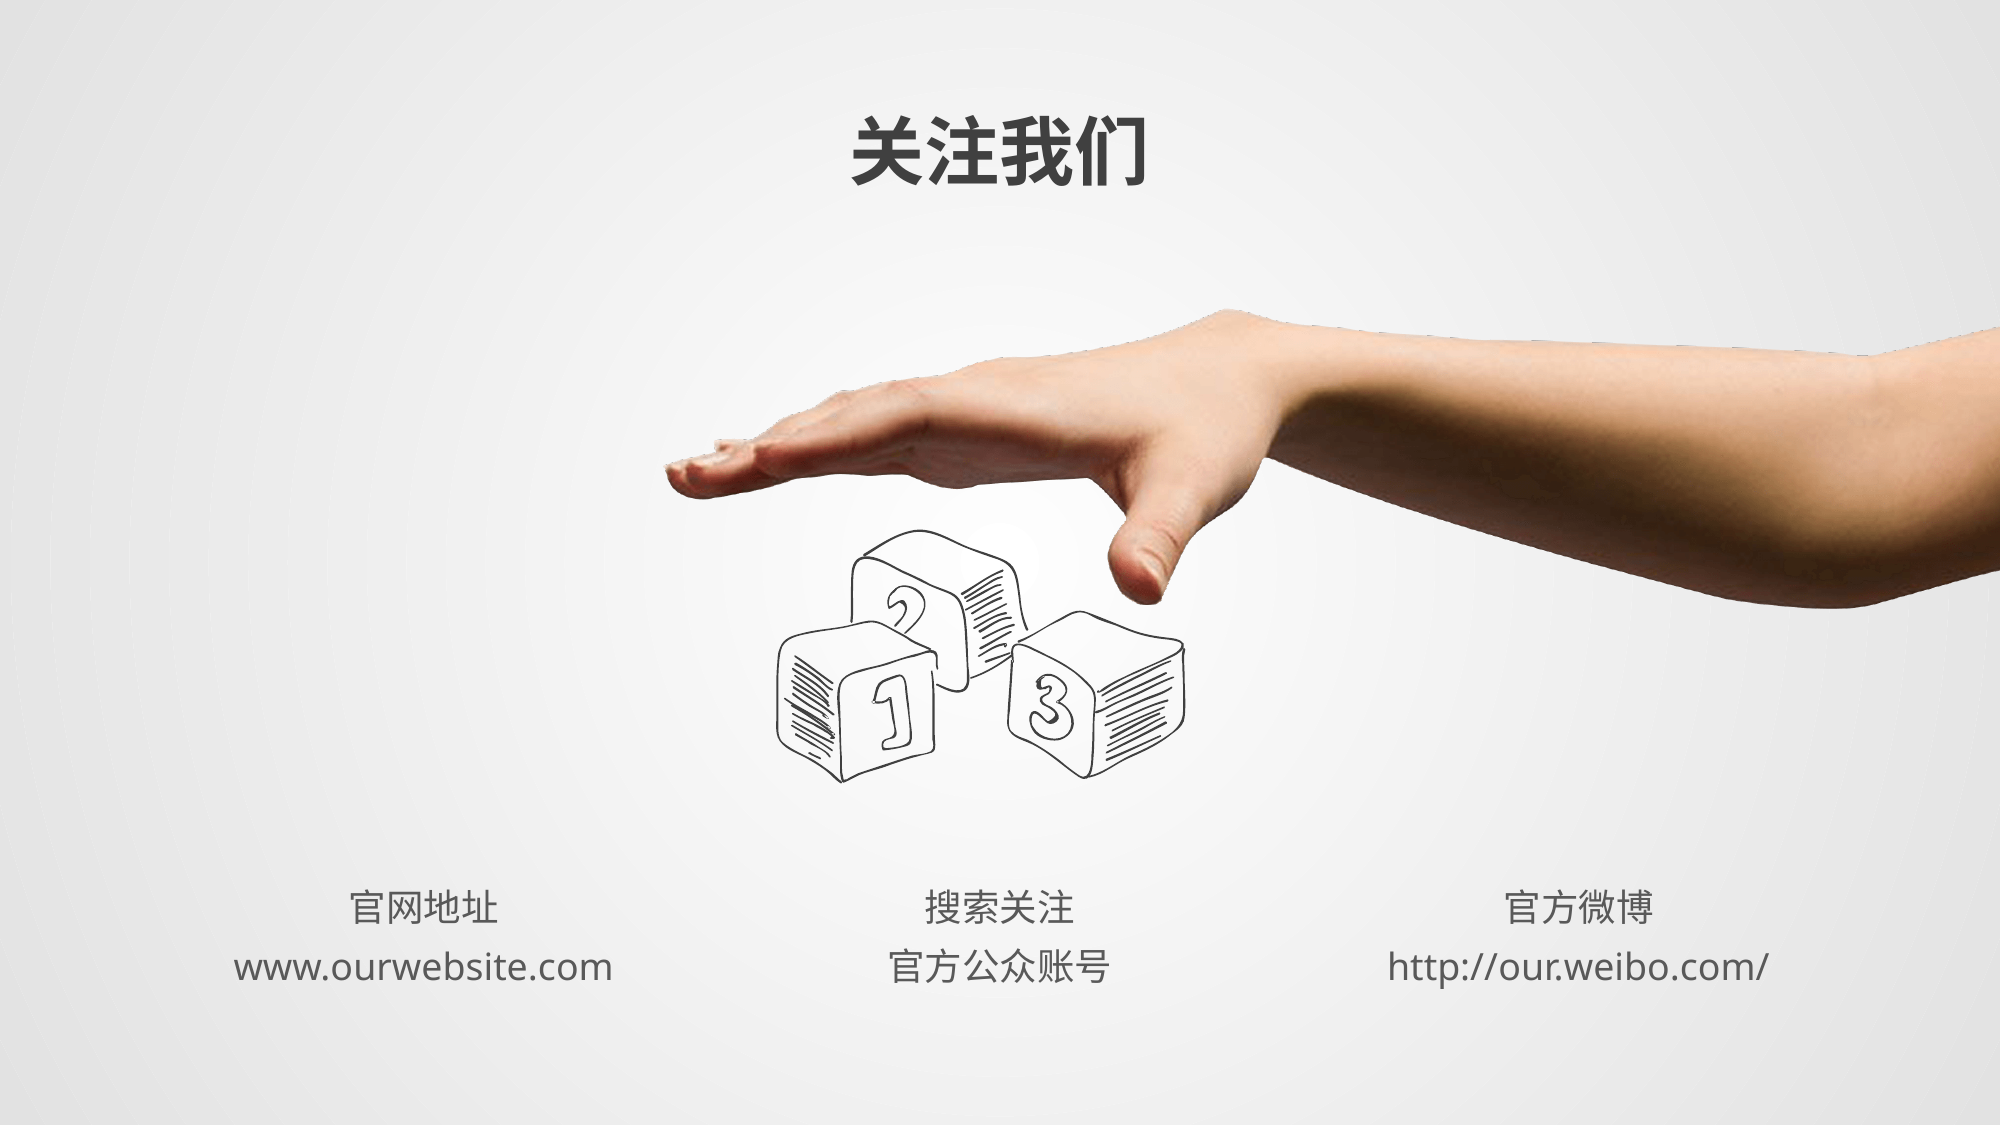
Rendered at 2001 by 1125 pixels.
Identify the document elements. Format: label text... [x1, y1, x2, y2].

text_box 搜索关注 官方公众账号 [734, 863, 1266, 995]
text_box 官网地址 www.ourwebsite.com [137, 863, 710, 995]
text_box 关注我们 [835, 96, 1165, 202]
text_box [775, 619, 940, 785]
picture [663, 308, 2000, 609]
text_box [850, 609, 1029, 699]
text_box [1006, 609, 1187, 786]
text_box 官方微博 http://our.weibo.com/ [1277, 863, 1880, 995]
